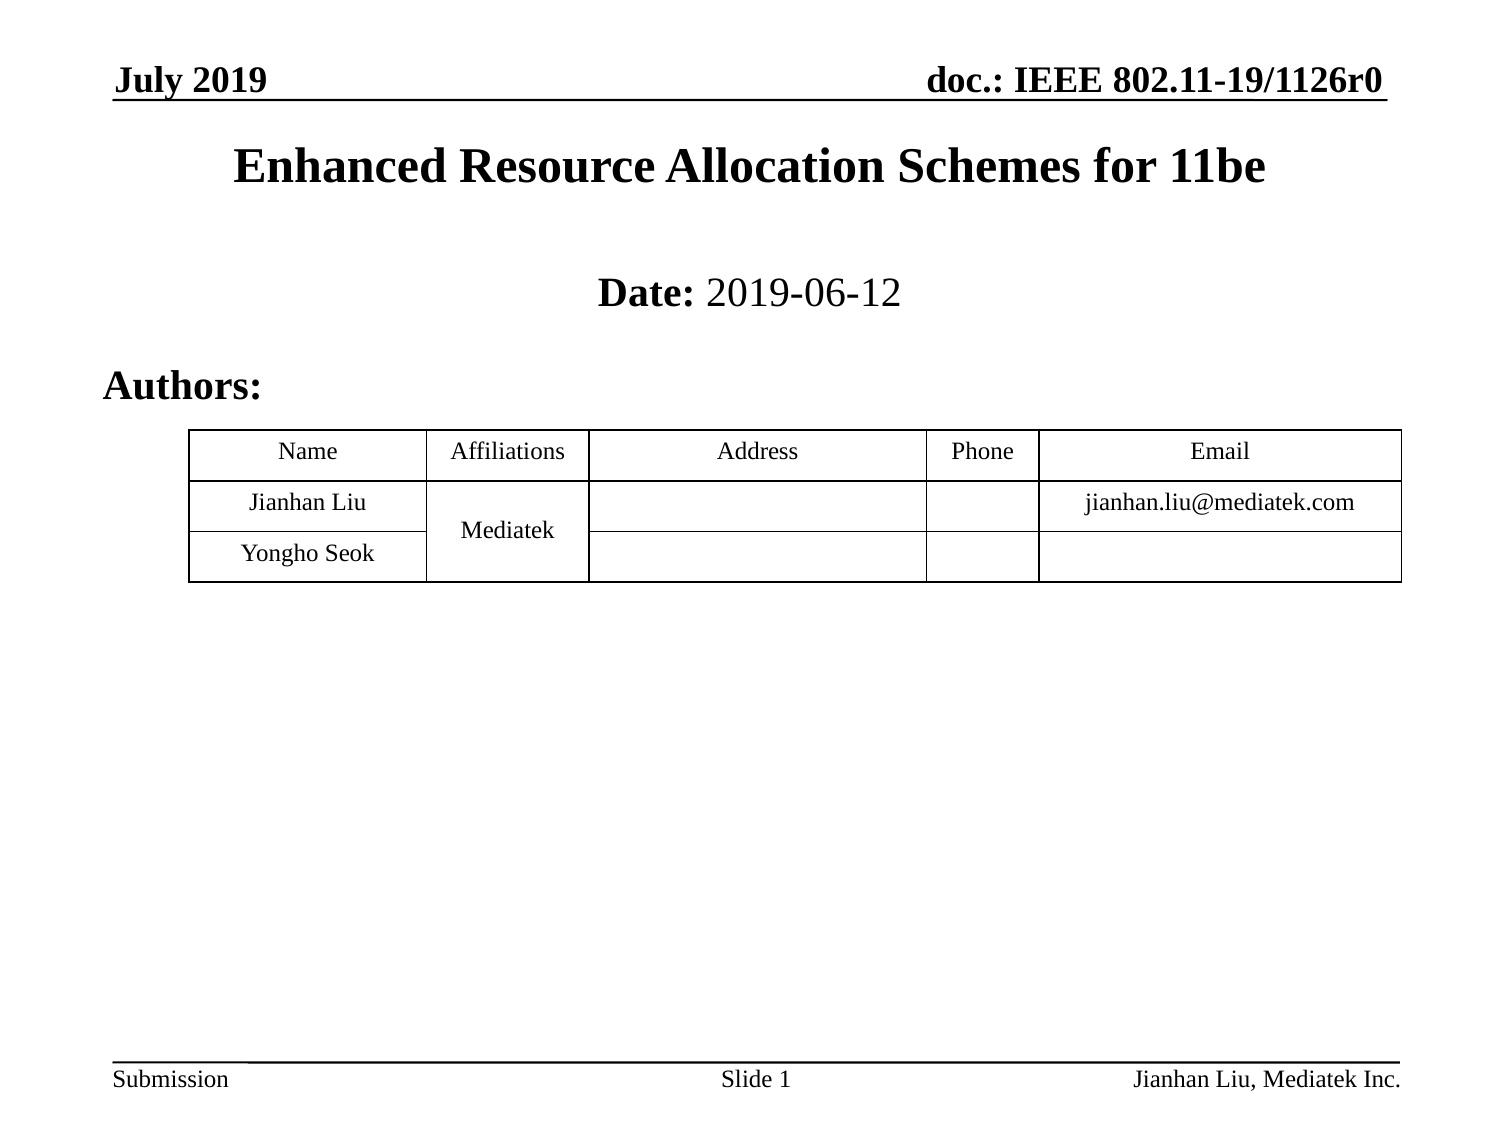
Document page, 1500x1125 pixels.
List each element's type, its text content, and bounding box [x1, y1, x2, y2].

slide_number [114, 54, 270, 101]
table_header Email [1040, 431, 1401, 480]
table_header Name [190, 431, 426, 480]
table_header Affiliations [427, 431, 588, 480]
table_cell [590, 482, 926, 531]
table_cell [927, 532, 1038, 581]
table_cell [1040, 532, 1401, 581]
table_cell jianhan.liu@mediatek.com [1040, 482, 1401, 531]
table_header Phone [927, 431, 1038, 480]
table_header Address [590, 431, 926, 480]
table_cell Yongho Seok [190, 532, 426, 581]
table_cell [590, 532, 926, 581]
text_box Date: 2019-06-12 [112, 257, 1388, 320]
slide_number Slide 1 [712, 1061, 800, 1093]
title Enhanced Resource Allocation Schemes for 11be [112, 112, 1388, 213]
table_cell Jianhan Liu [190, 482, 426, 531]
table_cell [927, 482, 1038, 531]
footer Jianhan Liu, Mediatek Inc. [1129, 1061, 1402, 1093]
table_cell Mediatek [427, 482, 588, 581]
text_box Authors: [87, 349, 325, 413]
